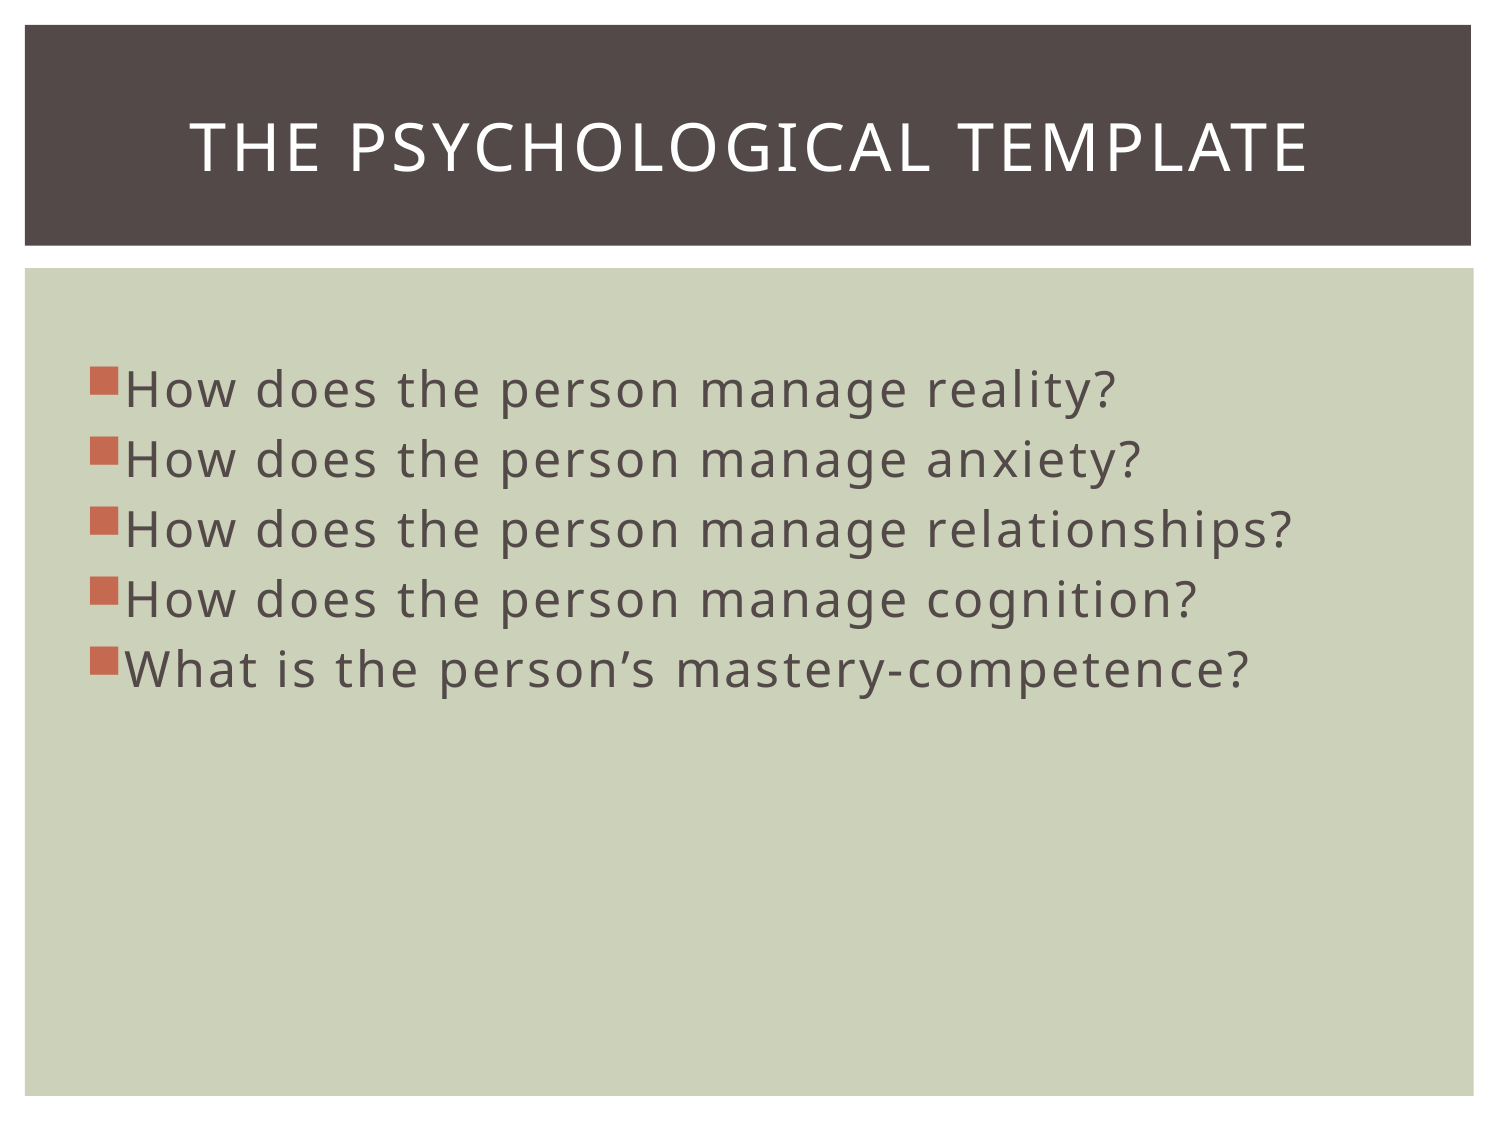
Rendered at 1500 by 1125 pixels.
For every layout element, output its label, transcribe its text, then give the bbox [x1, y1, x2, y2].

list How does the person manage reality? How does the person manage anxiety? How does the person manage relationships? How does the person manage cognition? What is the person’s mastery-competence? [62, 350, 1442, 1073]
title THE PSYCHOLOGICAL TEMPLATE [62, 58, 1438, 232]
